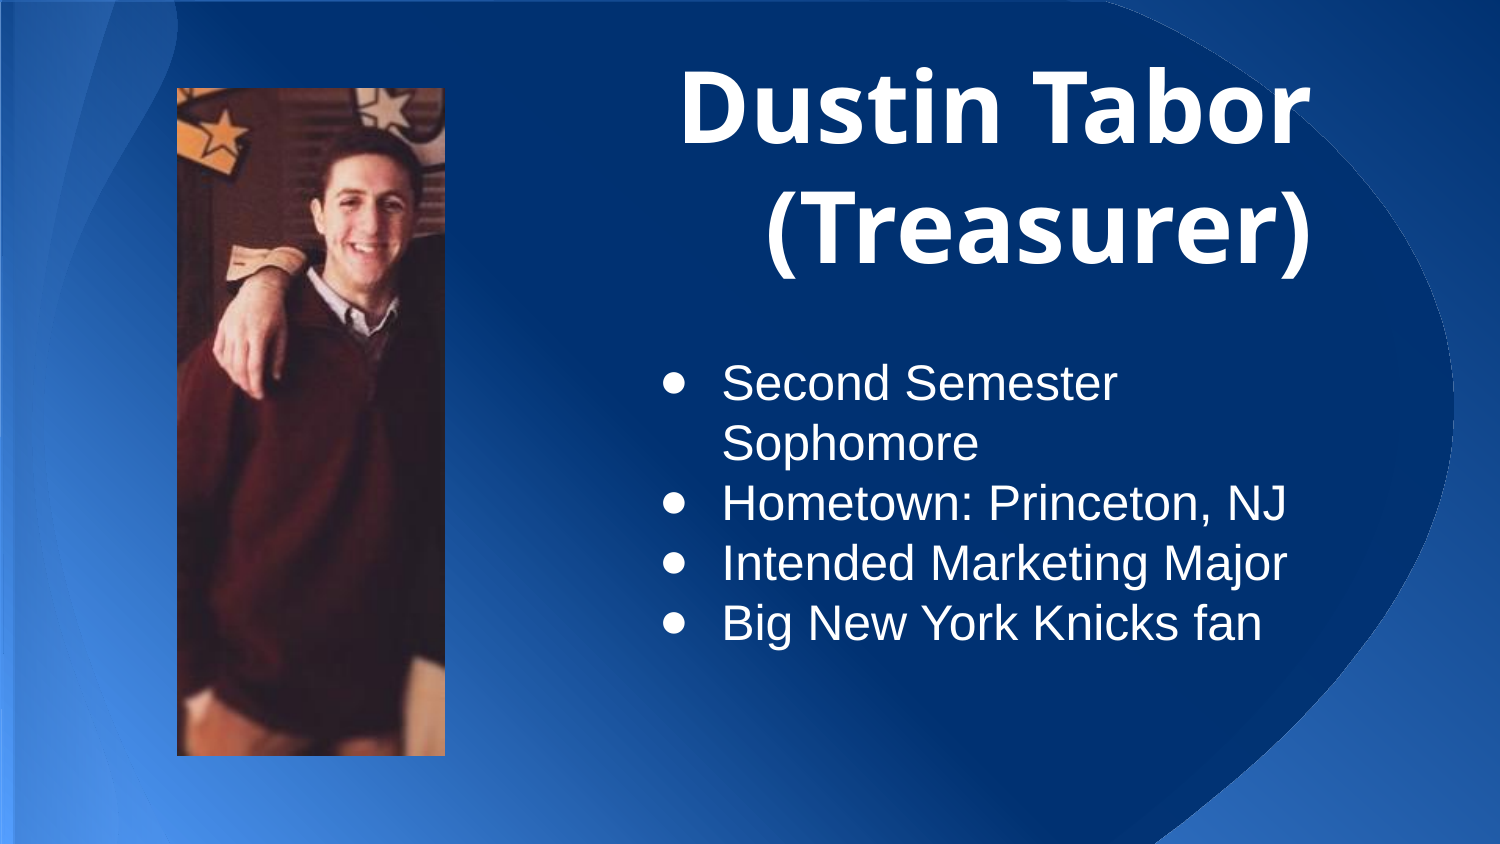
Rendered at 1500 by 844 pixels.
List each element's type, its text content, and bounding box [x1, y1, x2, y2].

picture [177, 87, 445, 756]
title Dustin Tabor (Treasurer) [450, 117, 1329, 299]
text_box Second Semester Sophomore Hometown: Princeton, NJ Intended Marketing Major Big New York Knicks fan [631, 335, 1329, 696]
